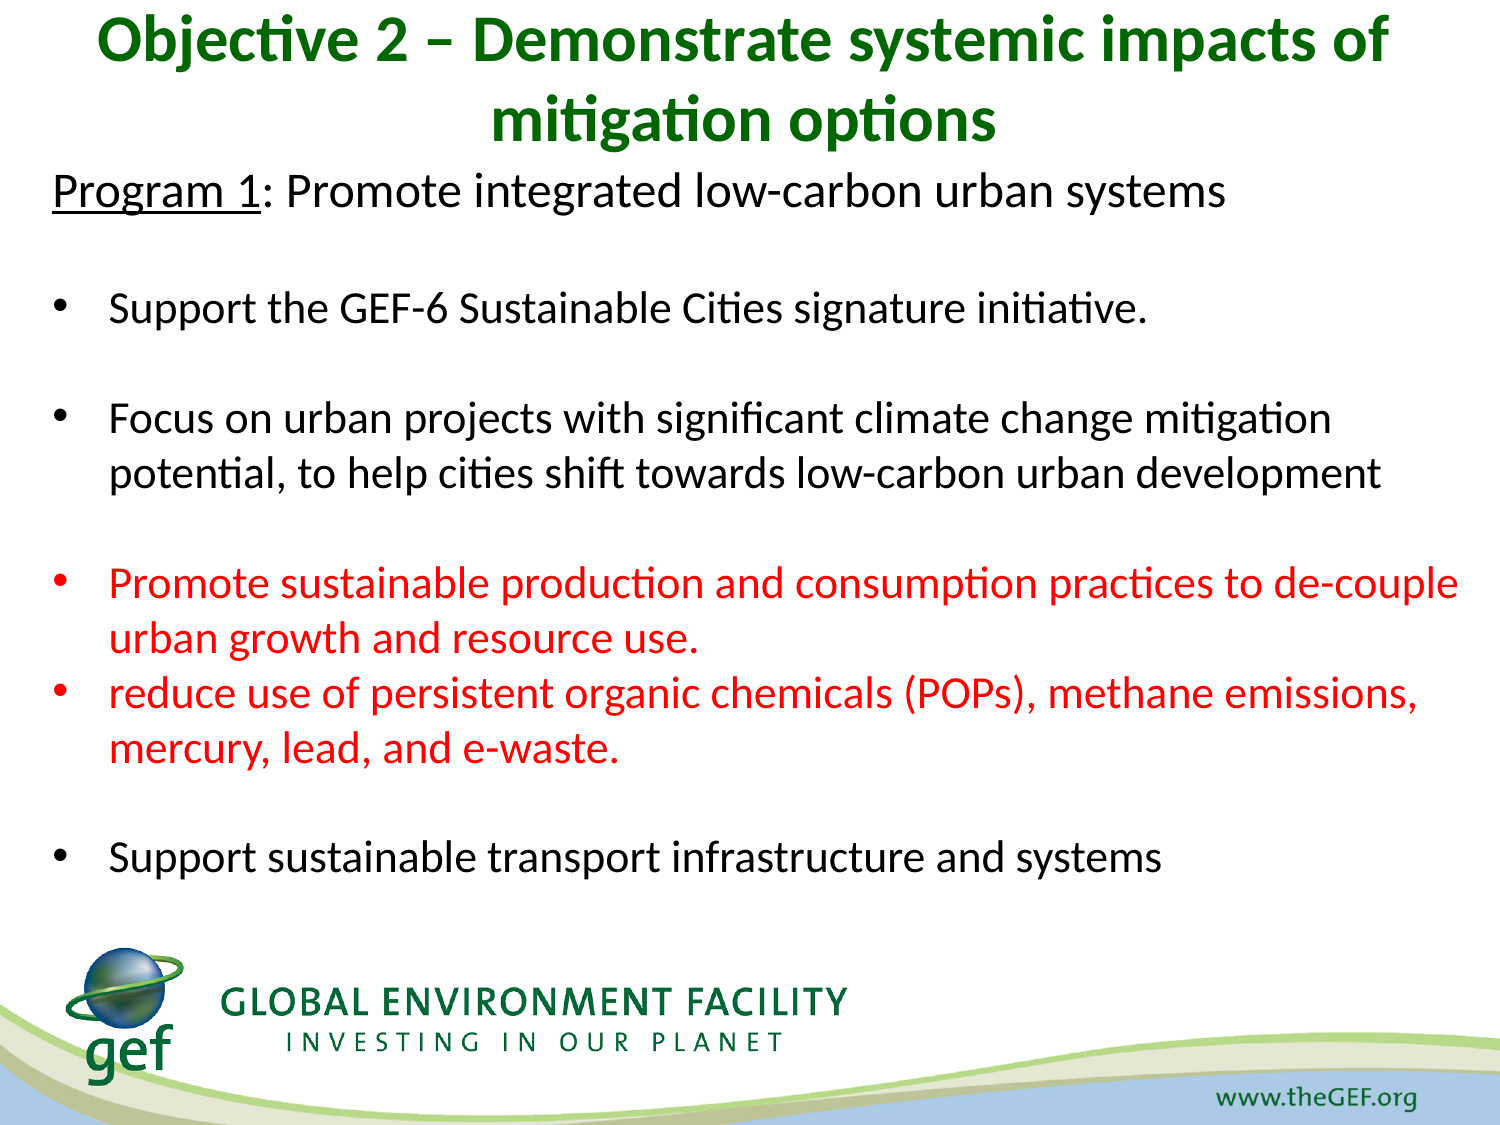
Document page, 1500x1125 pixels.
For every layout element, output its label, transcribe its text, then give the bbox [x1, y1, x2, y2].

text_box Program 1: Promote integrated low-carbon urban systems Support the GEF-6 Sustainable Cities signature initiative. Focus on urban projects with significant climate change mitigation potential, to help cities shift towards low-carbon urban development Promote sustainable production and consumption practices to de-couple urban growth and resource use. reduce use of persistent organic chemicals (POPs), methane emissions, mercury, lead, and e-waste. Support sustainable transport infrastructure and systems [37, 149, 1475, 950]
title Objective 2 – Demonstrate systemic impacts of mitigation options [12, 0, 1476, 151]
picture [0, 920, 1500, 1125]
